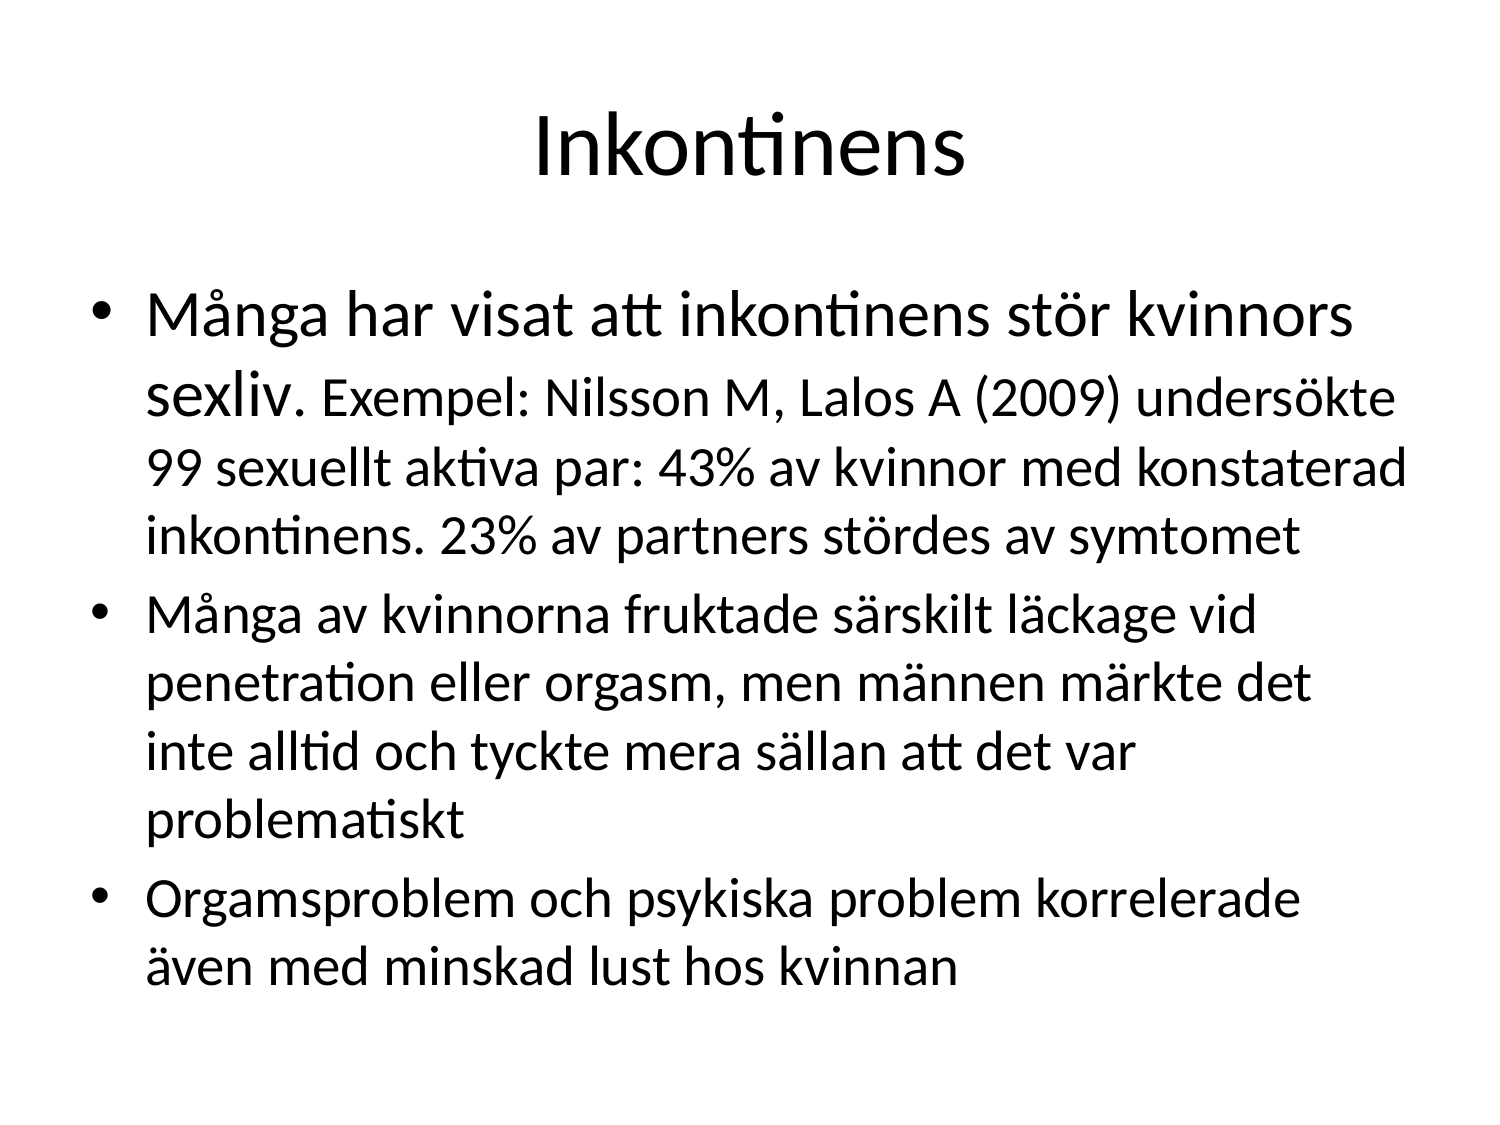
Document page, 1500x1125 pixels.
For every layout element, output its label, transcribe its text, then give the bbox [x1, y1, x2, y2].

list Många har visat att inkontinens stör kvinnors sexliv. Exempel: Nilsson M, Lalos A (2009) undersökte 99 sexuellt aktiva par: 43% av kvinnor med konstaterad inkontinens. 23% av partners stördes av symtomet Många av kvinnorna fruktade särskilt läckage vid penetration eller orgasm, men männen märkte det inte alltid och tyckte mera sällan att det var problematiskt Orgamsproblem och psykiska problem korrelerade även med minskad lust hos kvinnan [75, 262, 1425, 1005]
title Inkontinens [75, 45, 1425, 233]
